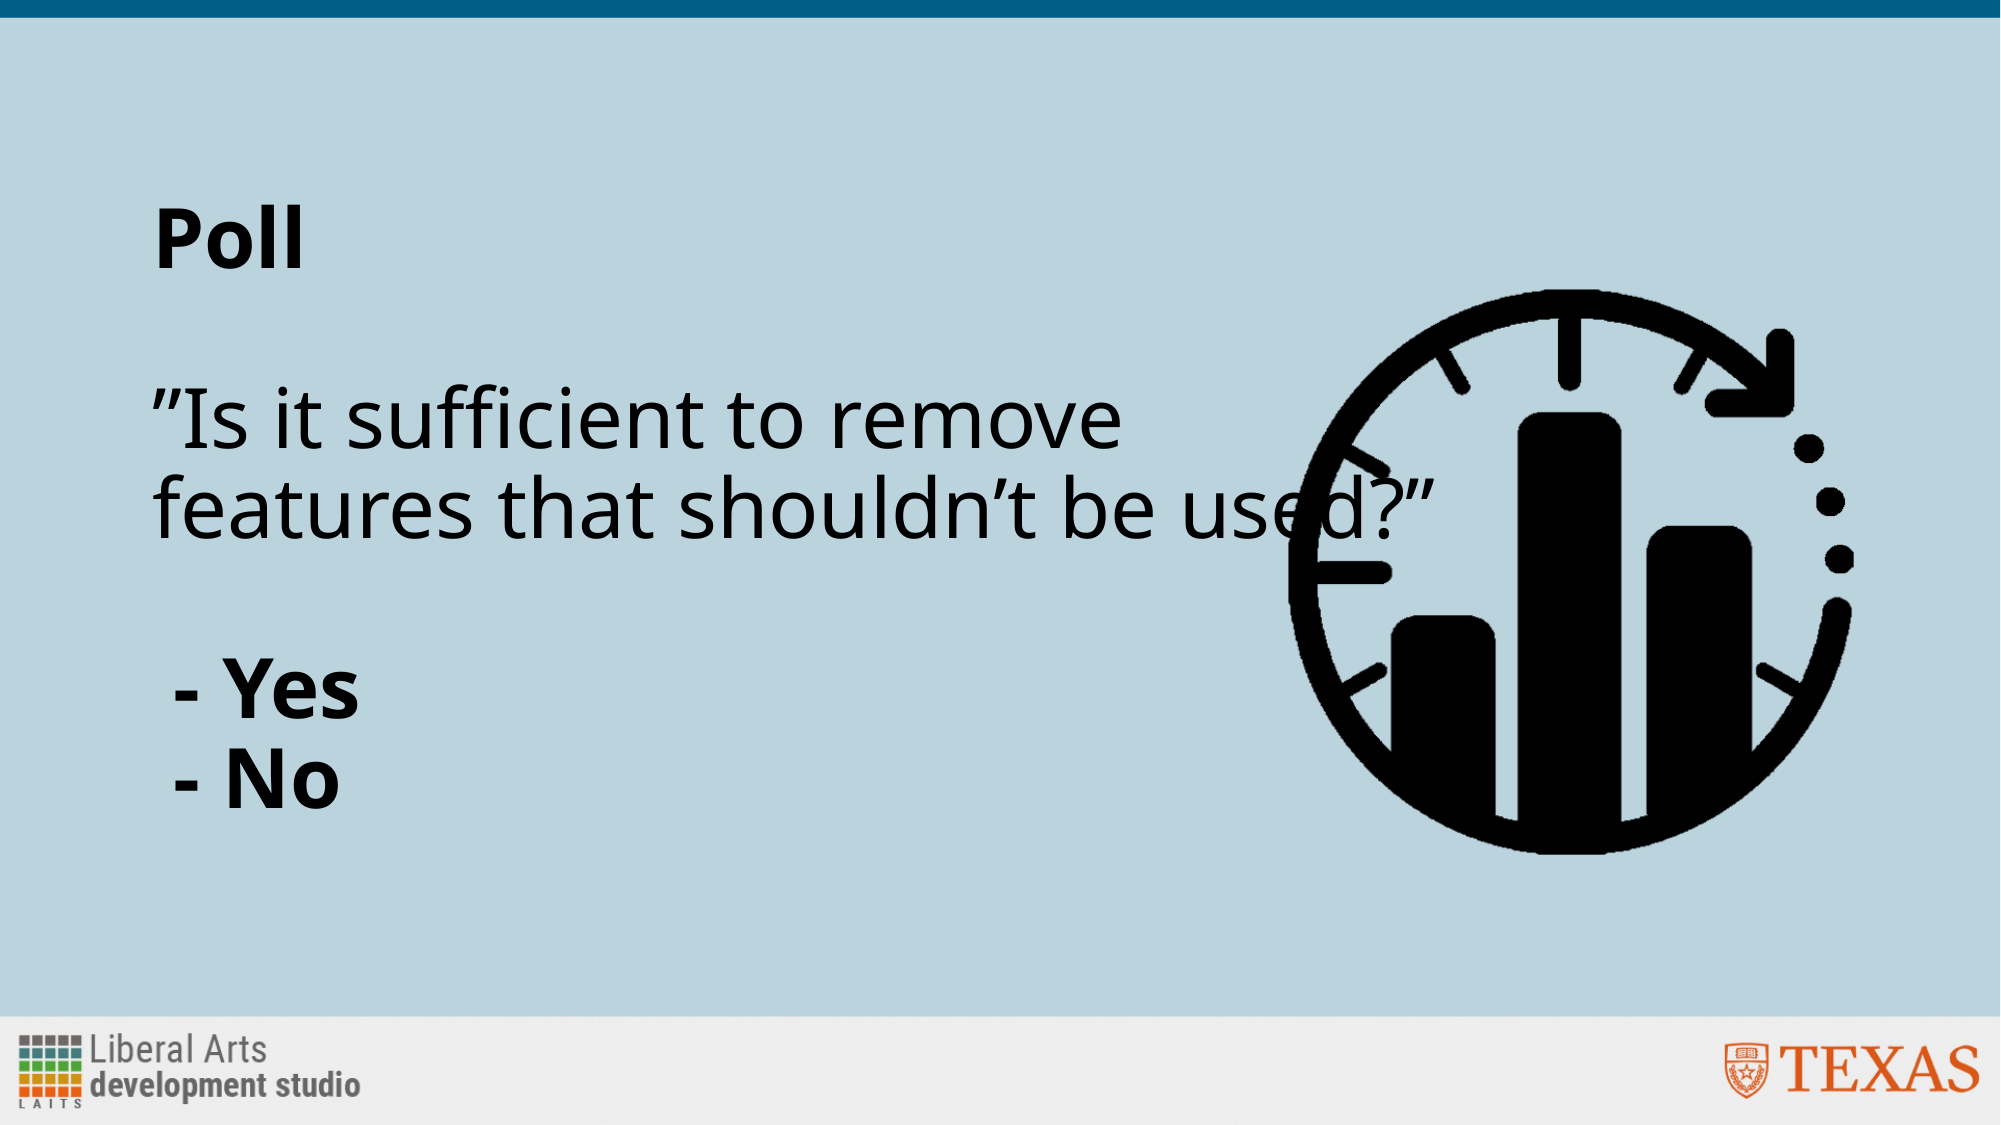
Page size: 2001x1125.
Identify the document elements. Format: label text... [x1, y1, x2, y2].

picture [0, 18, 2001, 1125]
title Poll ”Is it sufficient to remove features that shouldn’t be used?” - Yes - No [137, 453, 1271, 671]
